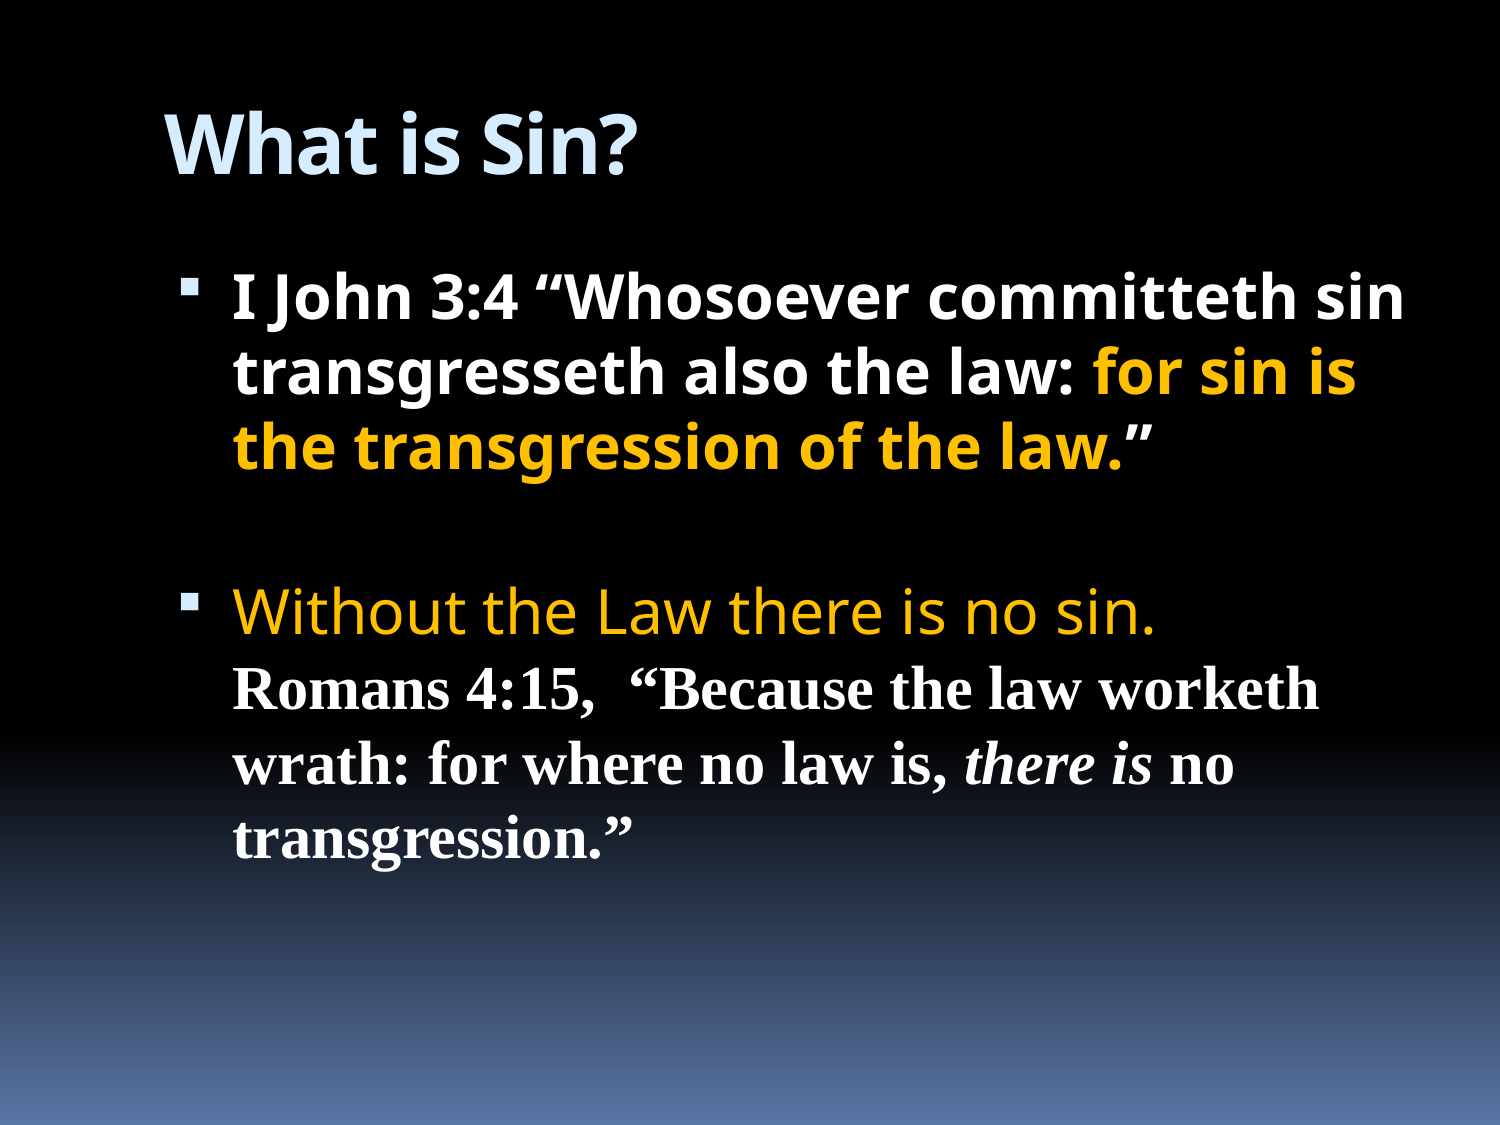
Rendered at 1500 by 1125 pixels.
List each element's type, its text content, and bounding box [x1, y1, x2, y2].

list I John 3:4 “Whosoever committeth sin transgresseth also the law: for sin is the transgression of the law.” Without the Law there is no sin. Romans 4:15, “Because the law worketh wrath: for where no law is, there is no transgression.” [150, 249, 1425, 1000]
title What is Sin? [150, 83, 1425, 234]
